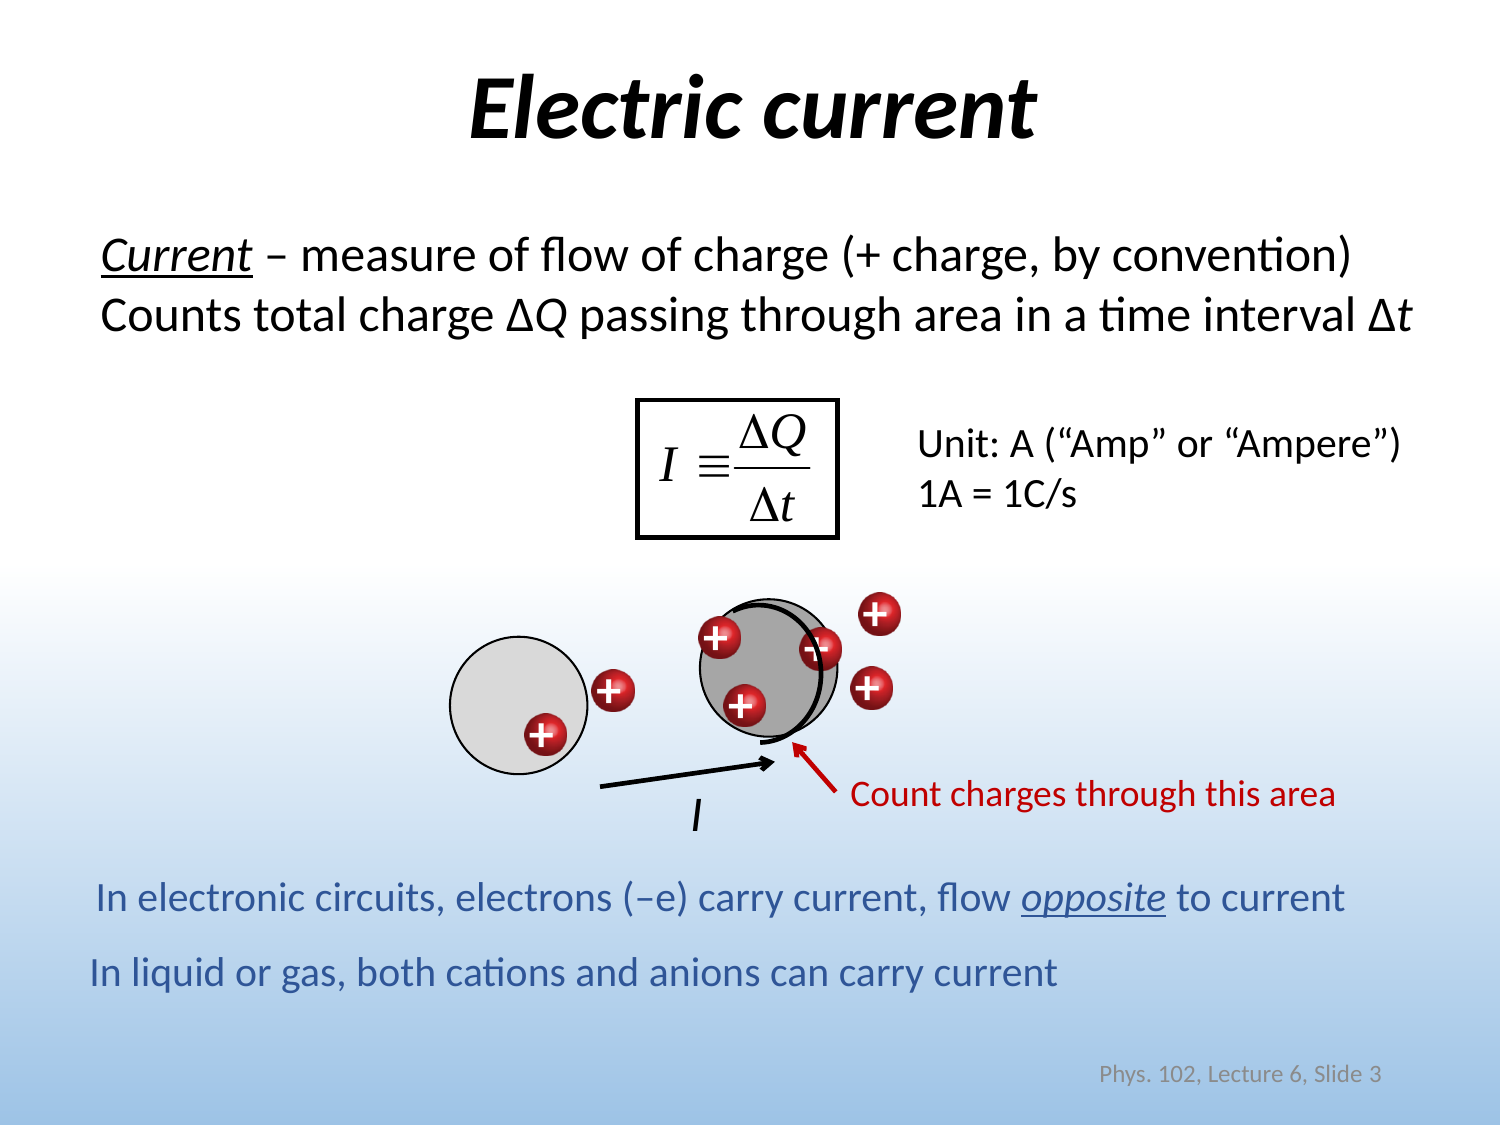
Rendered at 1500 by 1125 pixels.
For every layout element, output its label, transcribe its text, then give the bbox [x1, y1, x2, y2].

text_box I [675, 787, 718, 849]
text_box Unit: A (“Amp” or “Ampere”) 1A = 1C/s [902, 408, 1418, 524]
text_box [741, 598, 805, 615]
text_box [792, 742, 833, 793]
text_box [636, 399, 838, 538]
text_box [790, 671, 839, 735]
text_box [852, 573, 901, 636]
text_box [718, 664, 766, 727]
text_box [845, 647, 893, 710]
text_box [649, 399, 821, 533]
text_box In liquid or gas, both cations and anions can carry current [74, 937, 1074, 1003]
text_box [586, 649, 635, 712]
text_box [698, 634, 754, 716]
text_box [731, 727, 760, 738]
text_box Count charges through this area [835, 762, 1352, 822]
text_box In electronic circuits, electrons (–e) carry current, flow opposite to current [80, 862, 1361, 928]
text_box Current – measure of flow of charge (+ charge, by convention) Counts total charge ΔQ passing through area in a time interval Δt [85, 213, 1429, 349]
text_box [599, 761, 775, 787]
text_box [448, 635, 589, 776]
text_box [693, 596, 741, 659]
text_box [794, 608, 842, 671]
slide_number Phys. 102, Lecture 6, Slide 3 [1059, 1042, 1397, 1103]
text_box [519, 693, 567, 756]
text_box [741, 604, 822, 744]
title Electric current [106, 0, 1400, 213]
